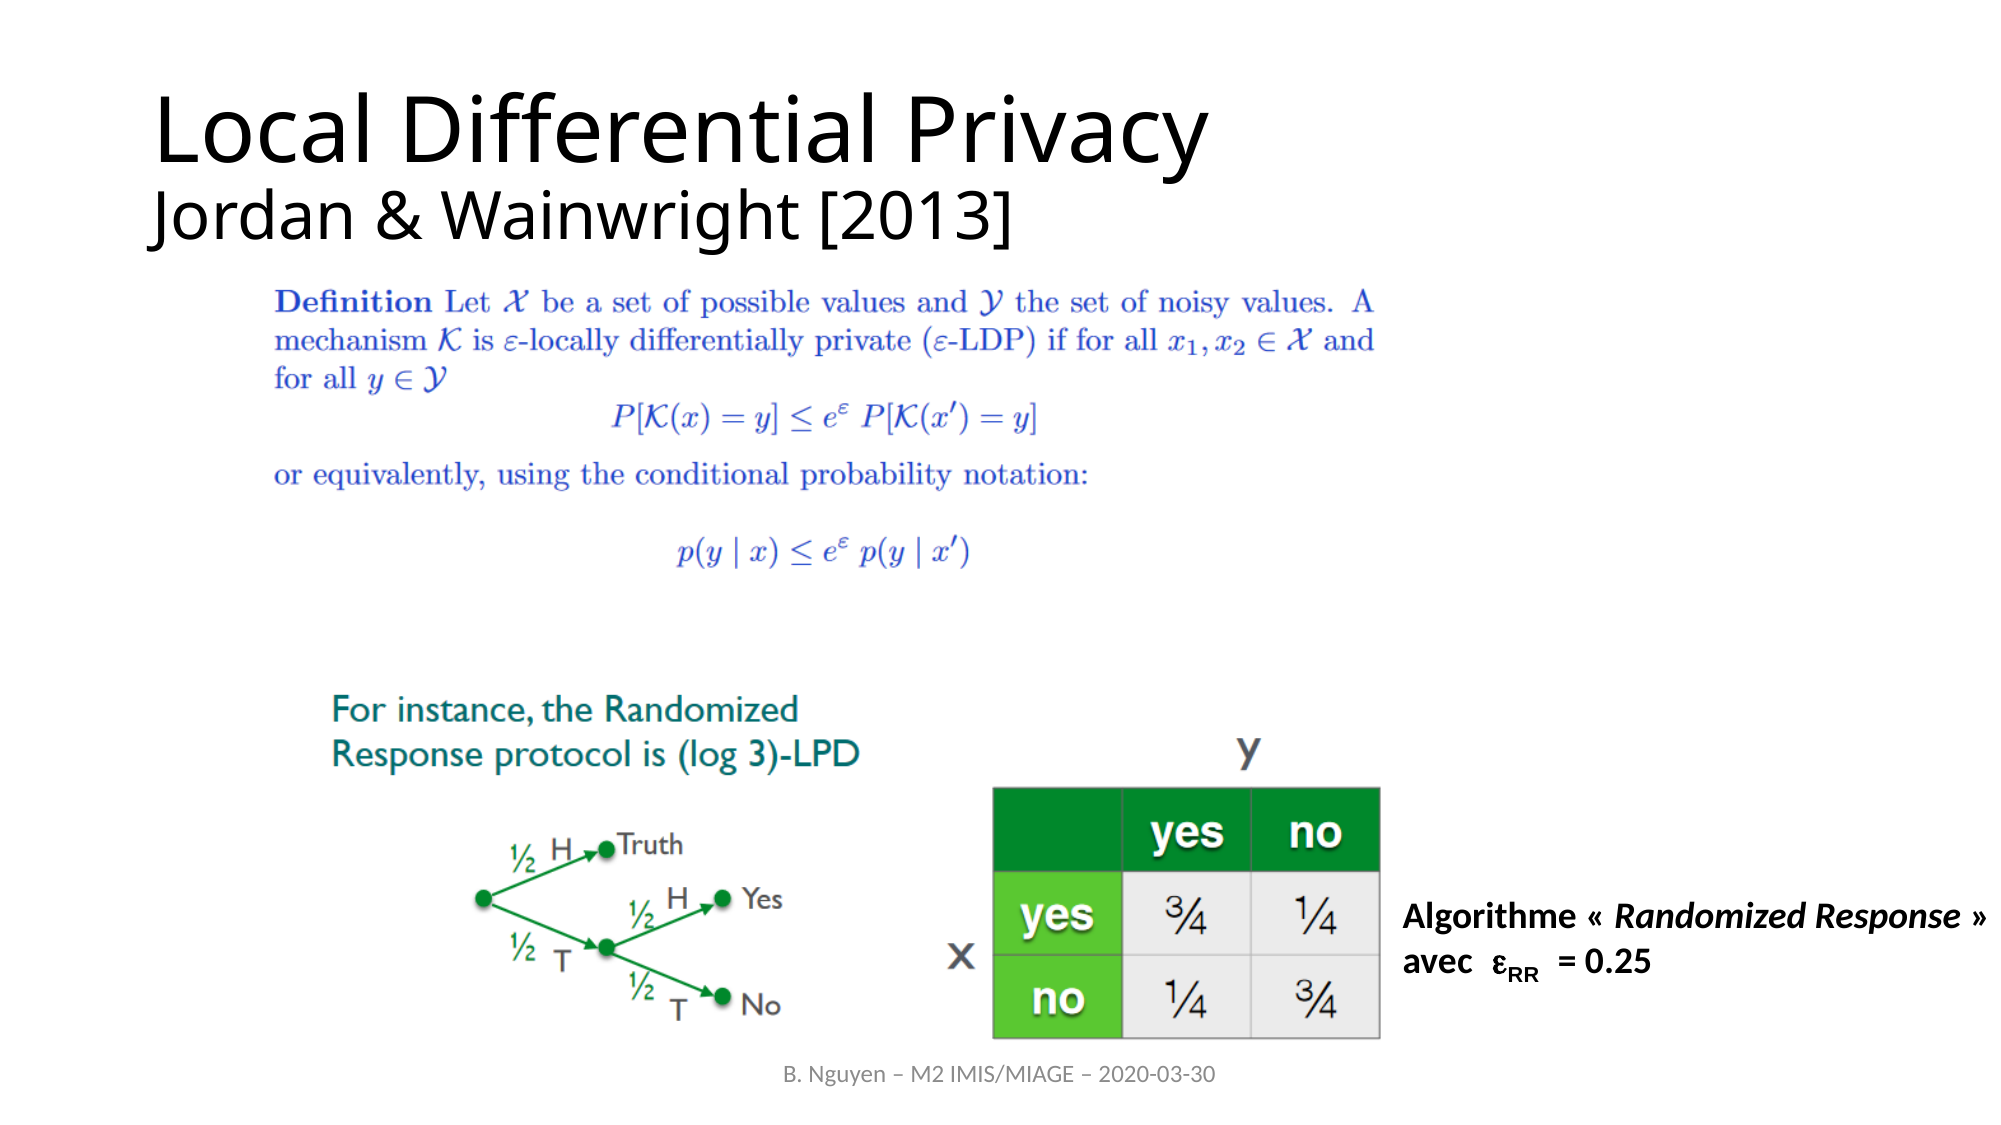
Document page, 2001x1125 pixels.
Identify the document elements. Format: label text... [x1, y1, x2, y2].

text_box Algorithme « Randomized Response » avec eRR = 0.25 [1438, 883, 2000, 995]
picture [207, 257, 1438, 1049]
title Local Differential Privacy Jordan & Wainwright [2013] [137, 59, 1863, 278]
footer B. Nguyen – M2 IMIS/MIAGE – 2020-03-30 [662, 1049, 1338, 1103]
